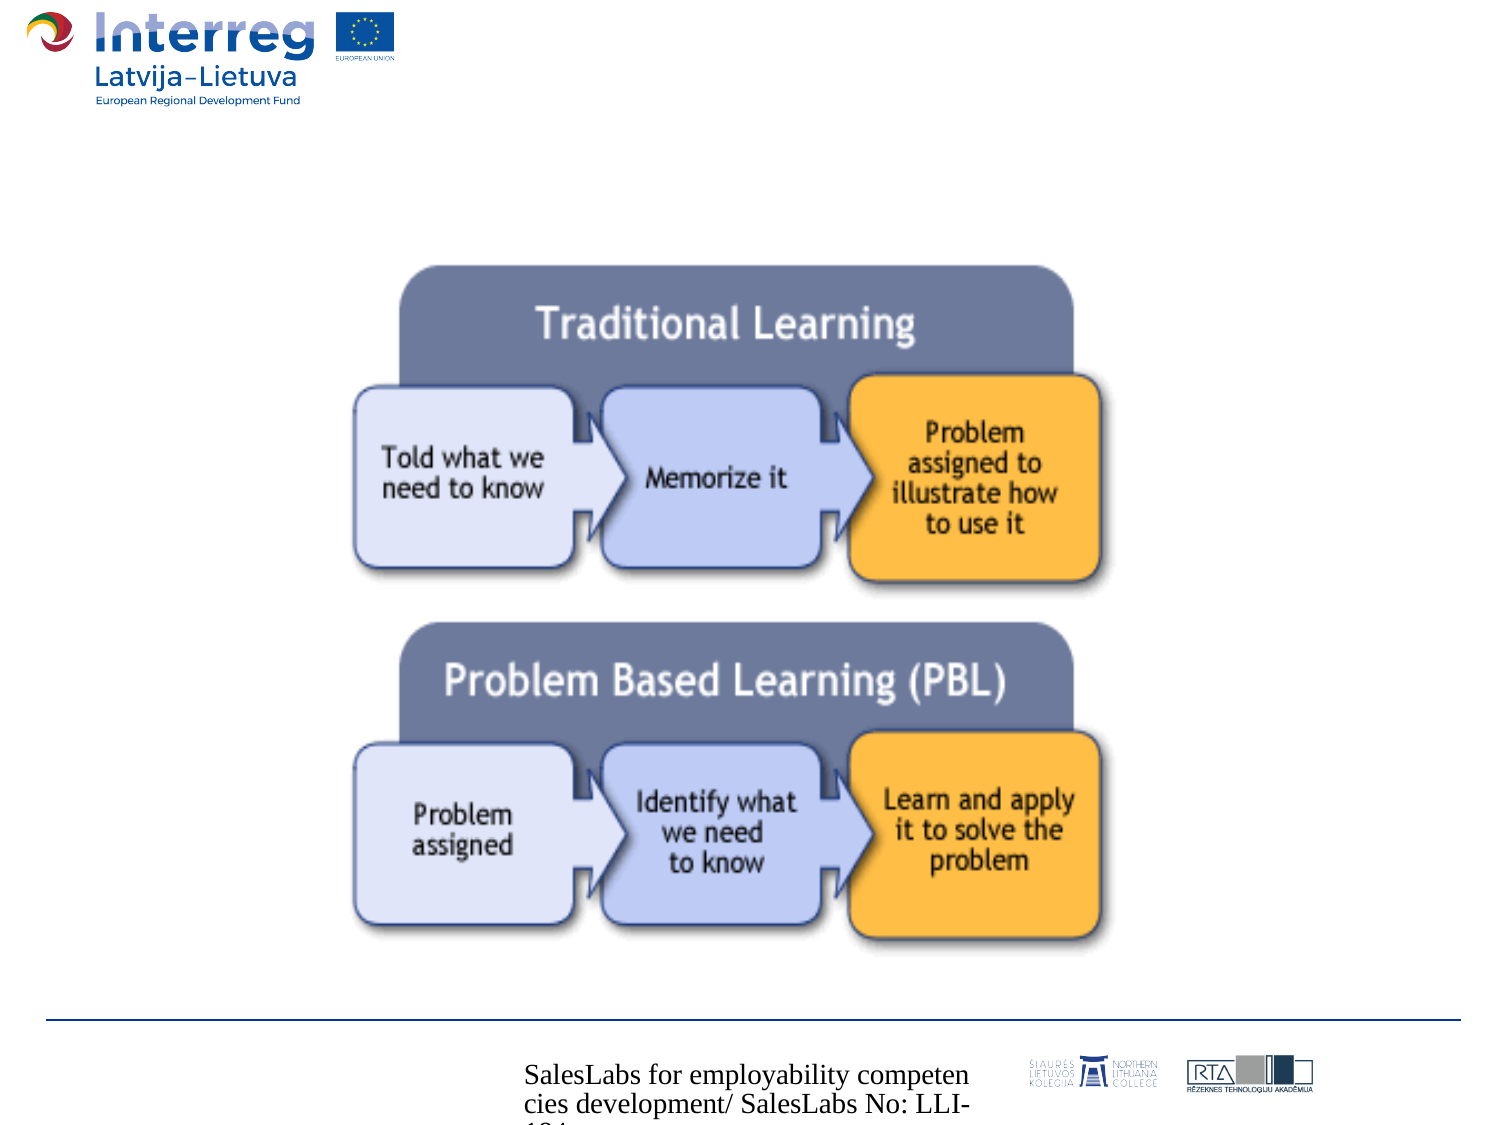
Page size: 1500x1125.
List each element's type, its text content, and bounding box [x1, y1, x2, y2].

footer SalesLabs for employability competencies development/ SalesLabs No: LLI-184 [512, 1042, 988, 1103]
picture [1187, 1055, 1313, 1093]
picture [1030, 1055, 1157, 1087]
picture [26, 12, 394, 107]
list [253, 255, 1200, 957]
